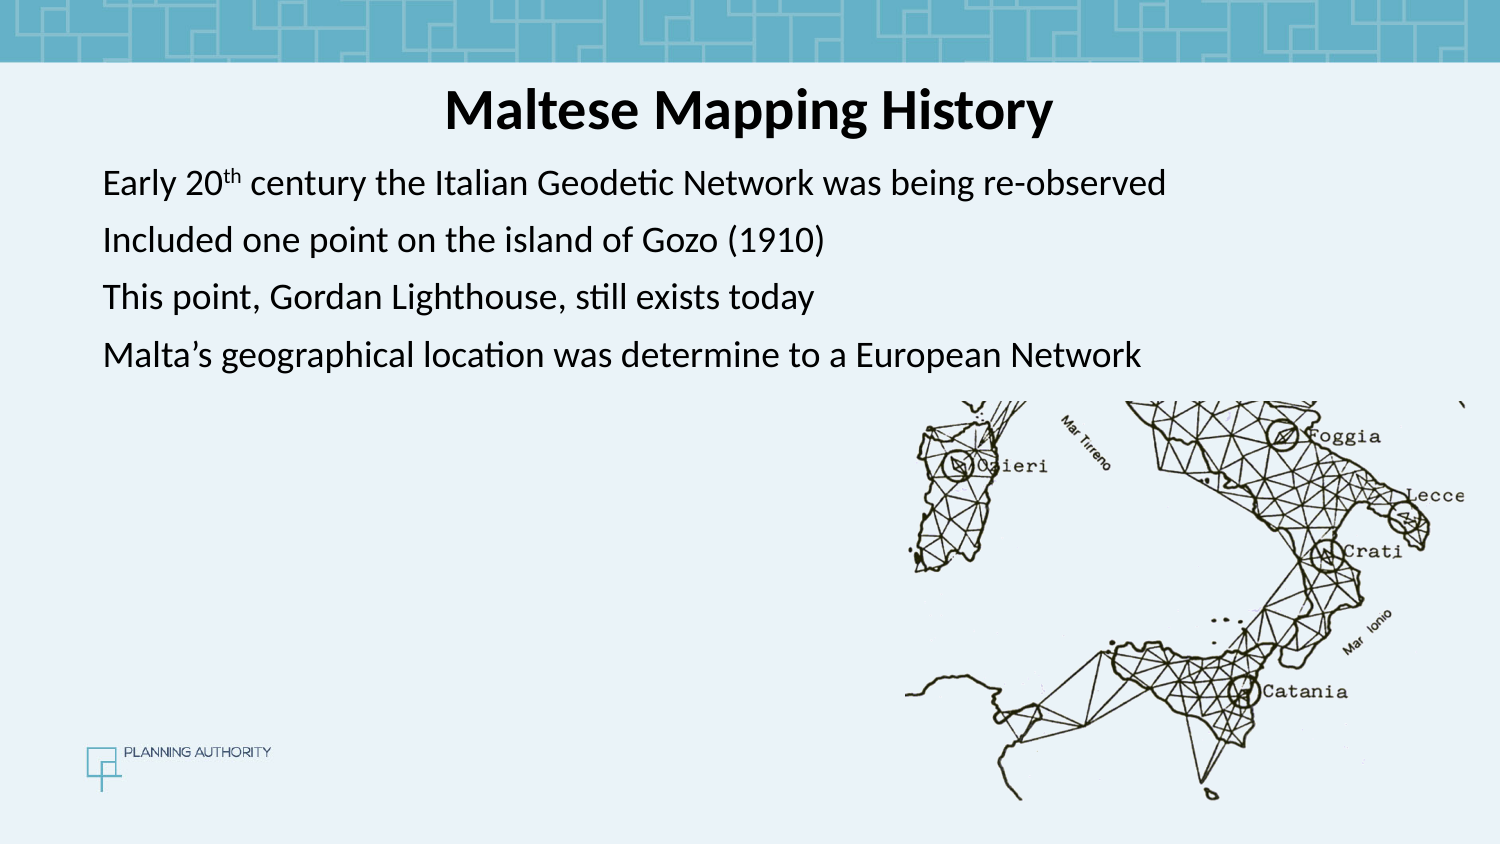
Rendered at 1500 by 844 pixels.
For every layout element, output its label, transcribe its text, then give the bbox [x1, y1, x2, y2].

text_box Maltese Mapping History [430, 64, 1070, 149]
picture [0, 0, 1500, 844]
text_box Early 20th century the Italian Geodetic Network was being re-observed Included one point on the island of Gozo (1910) This point, Gordan Lighthouse, still exists today Malta’s geographical location was determine to a European Network [87, 150, 1183, 383]
